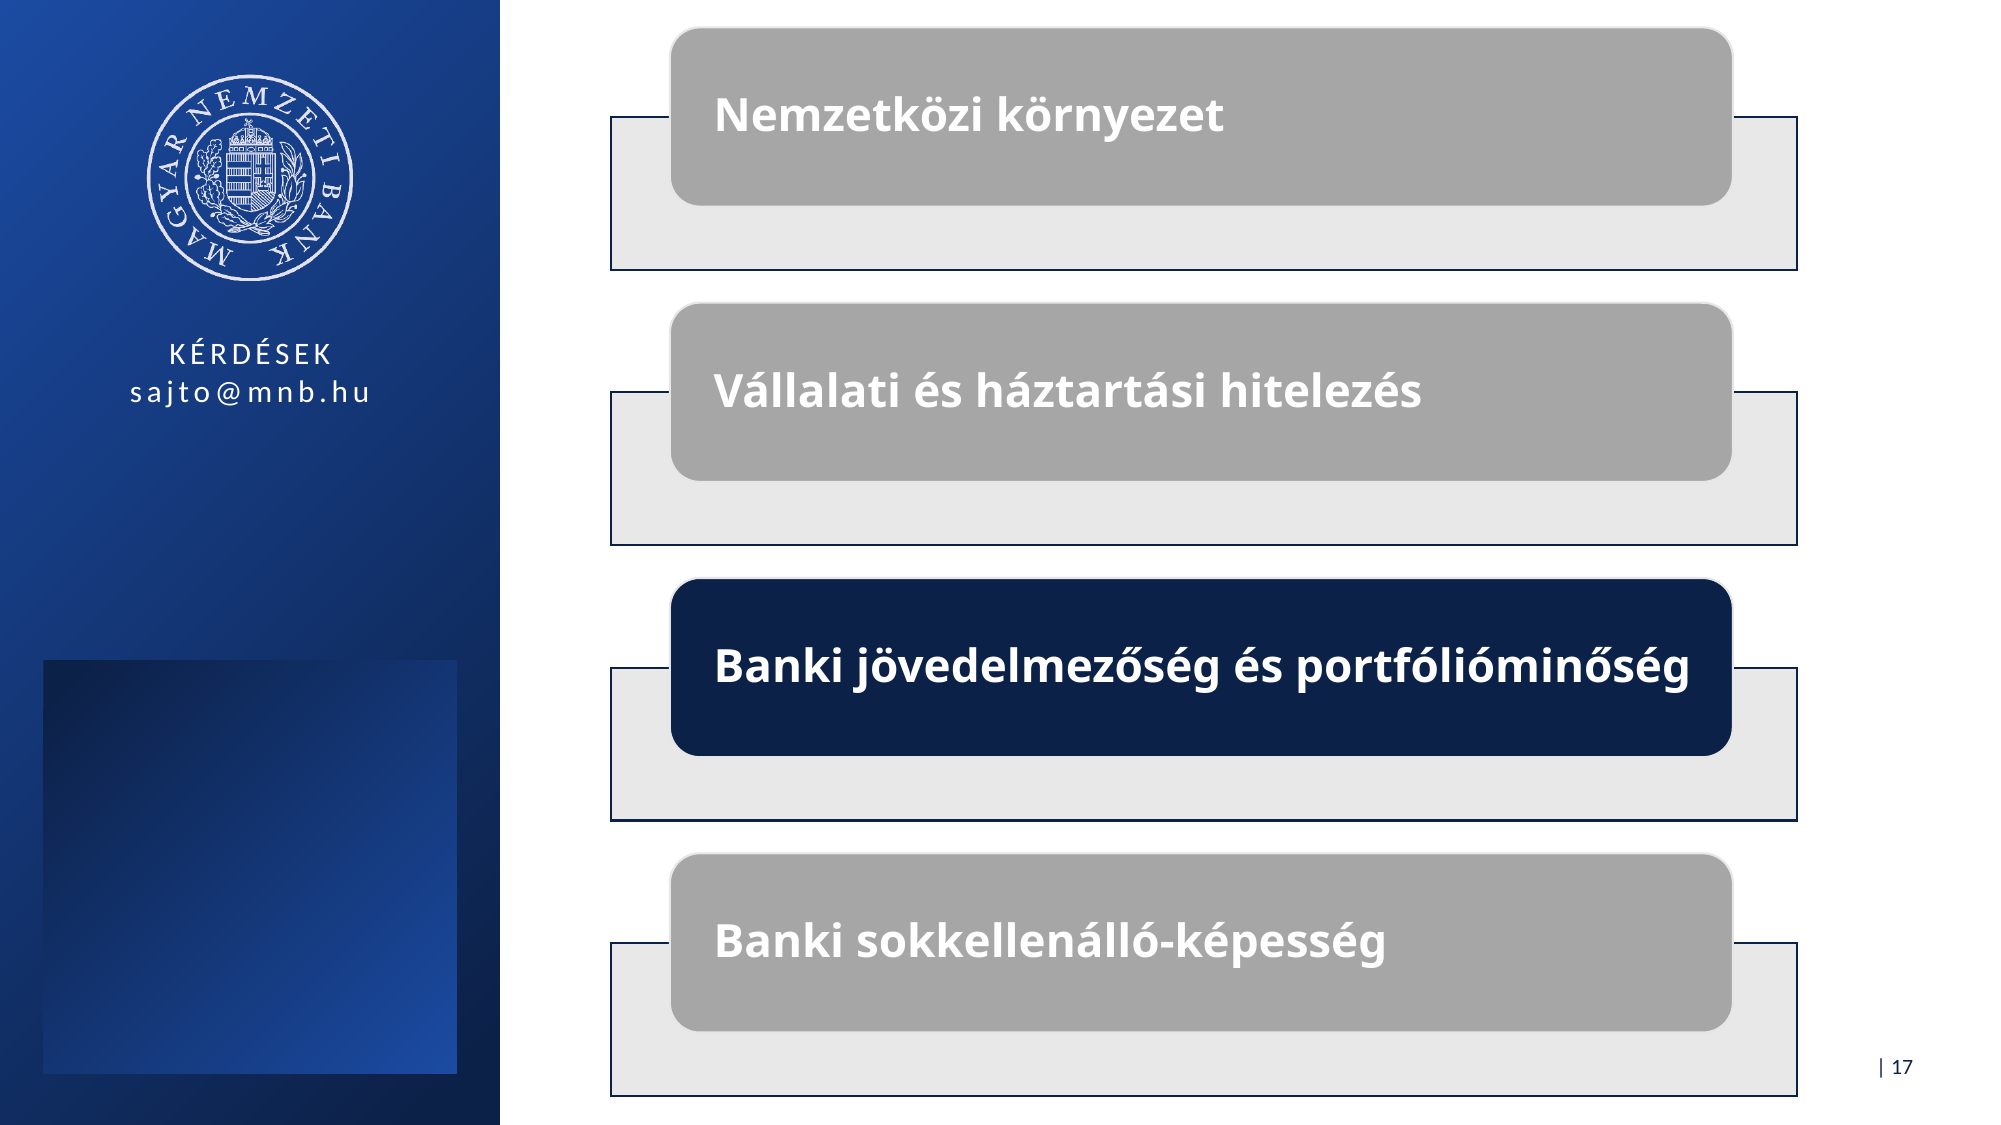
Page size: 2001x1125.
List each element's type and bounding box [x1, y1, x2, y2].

text_box [610, 26, 1798, 1097]
